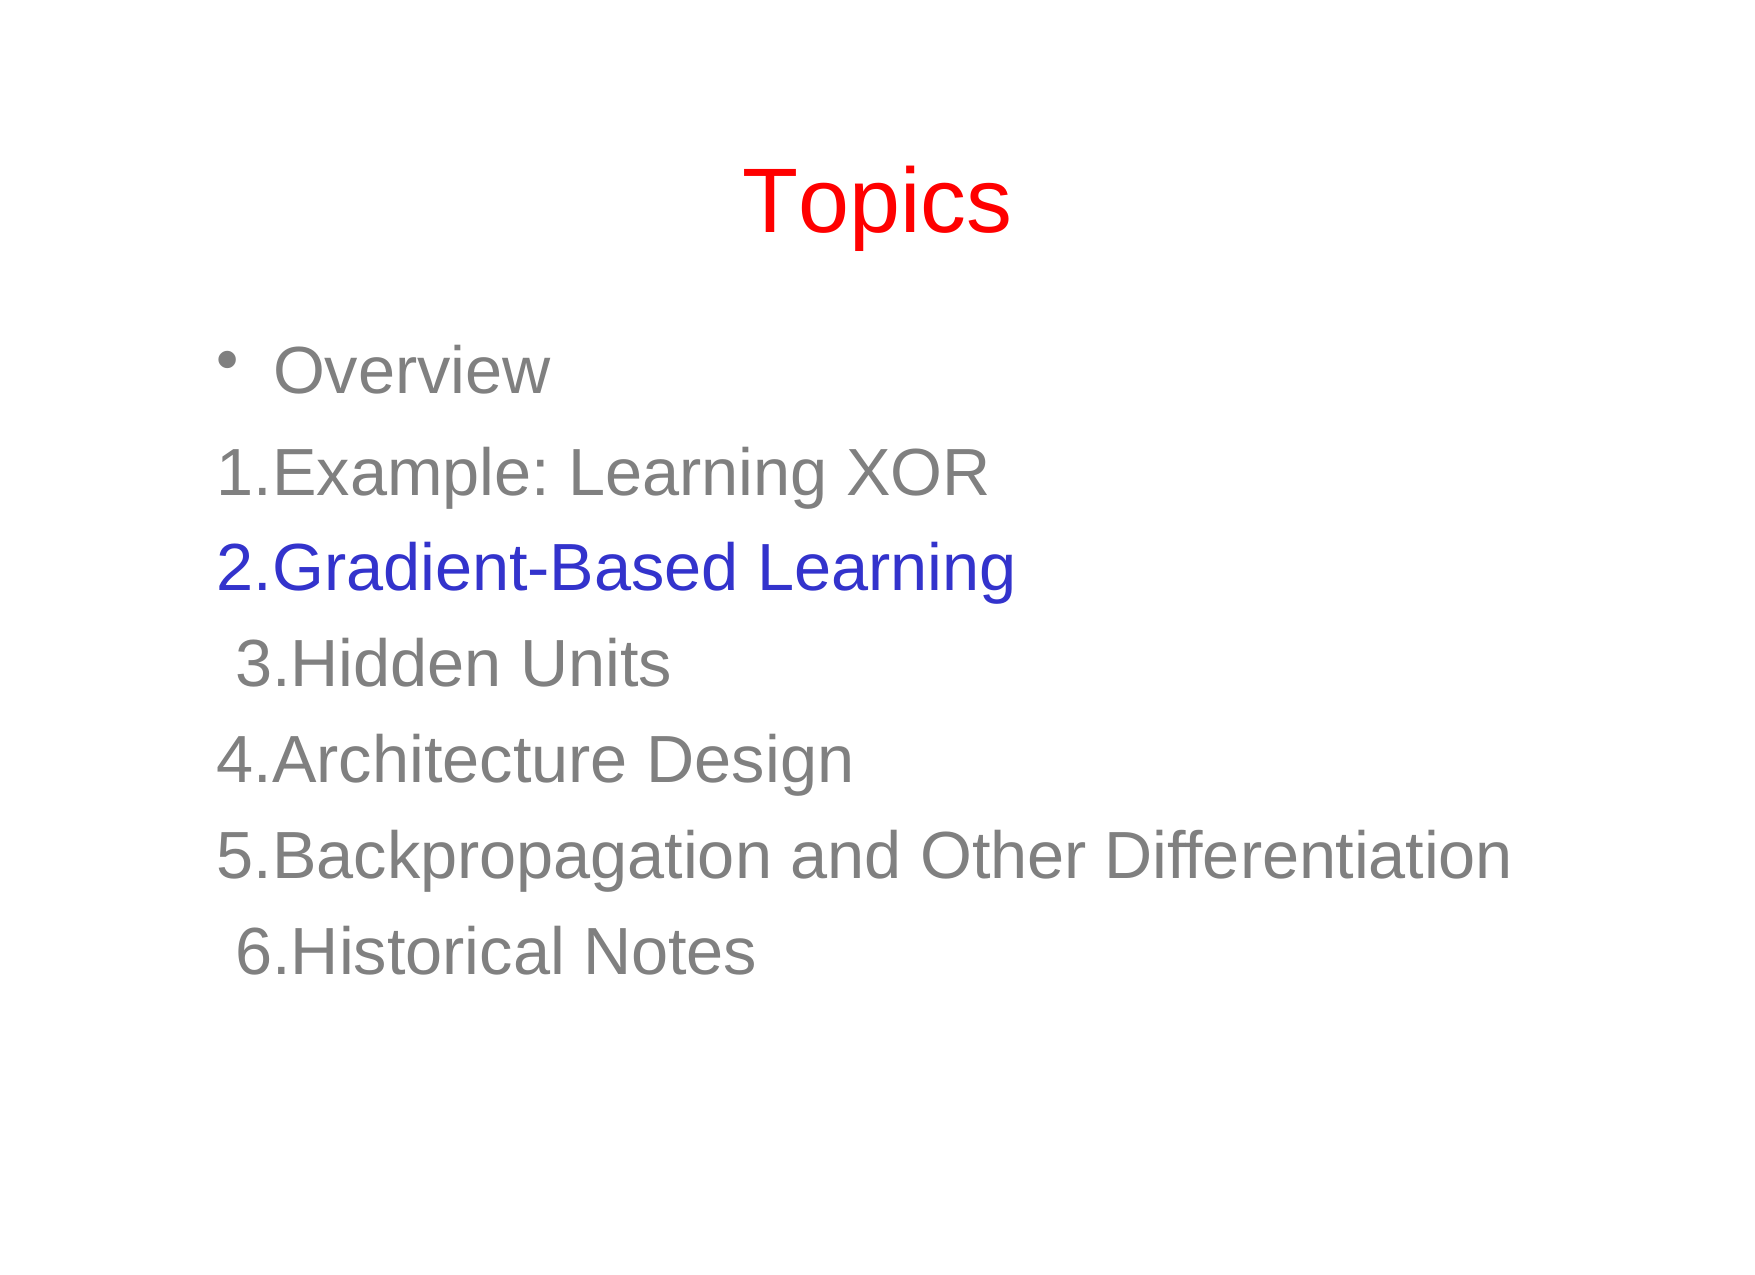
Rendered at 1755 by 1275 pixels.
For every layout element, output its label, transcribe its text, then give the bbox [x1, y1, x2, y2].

list Overview 1.Example: Learning XOR 2.Gradient-Based Learning 3.Hidden Units 4.Architecture Design 5.Backpropagation and Other Differentiation 6.Historical Notes [129, 310, 1521, 1052]
title Topics [635, 139, 1015, 310]
